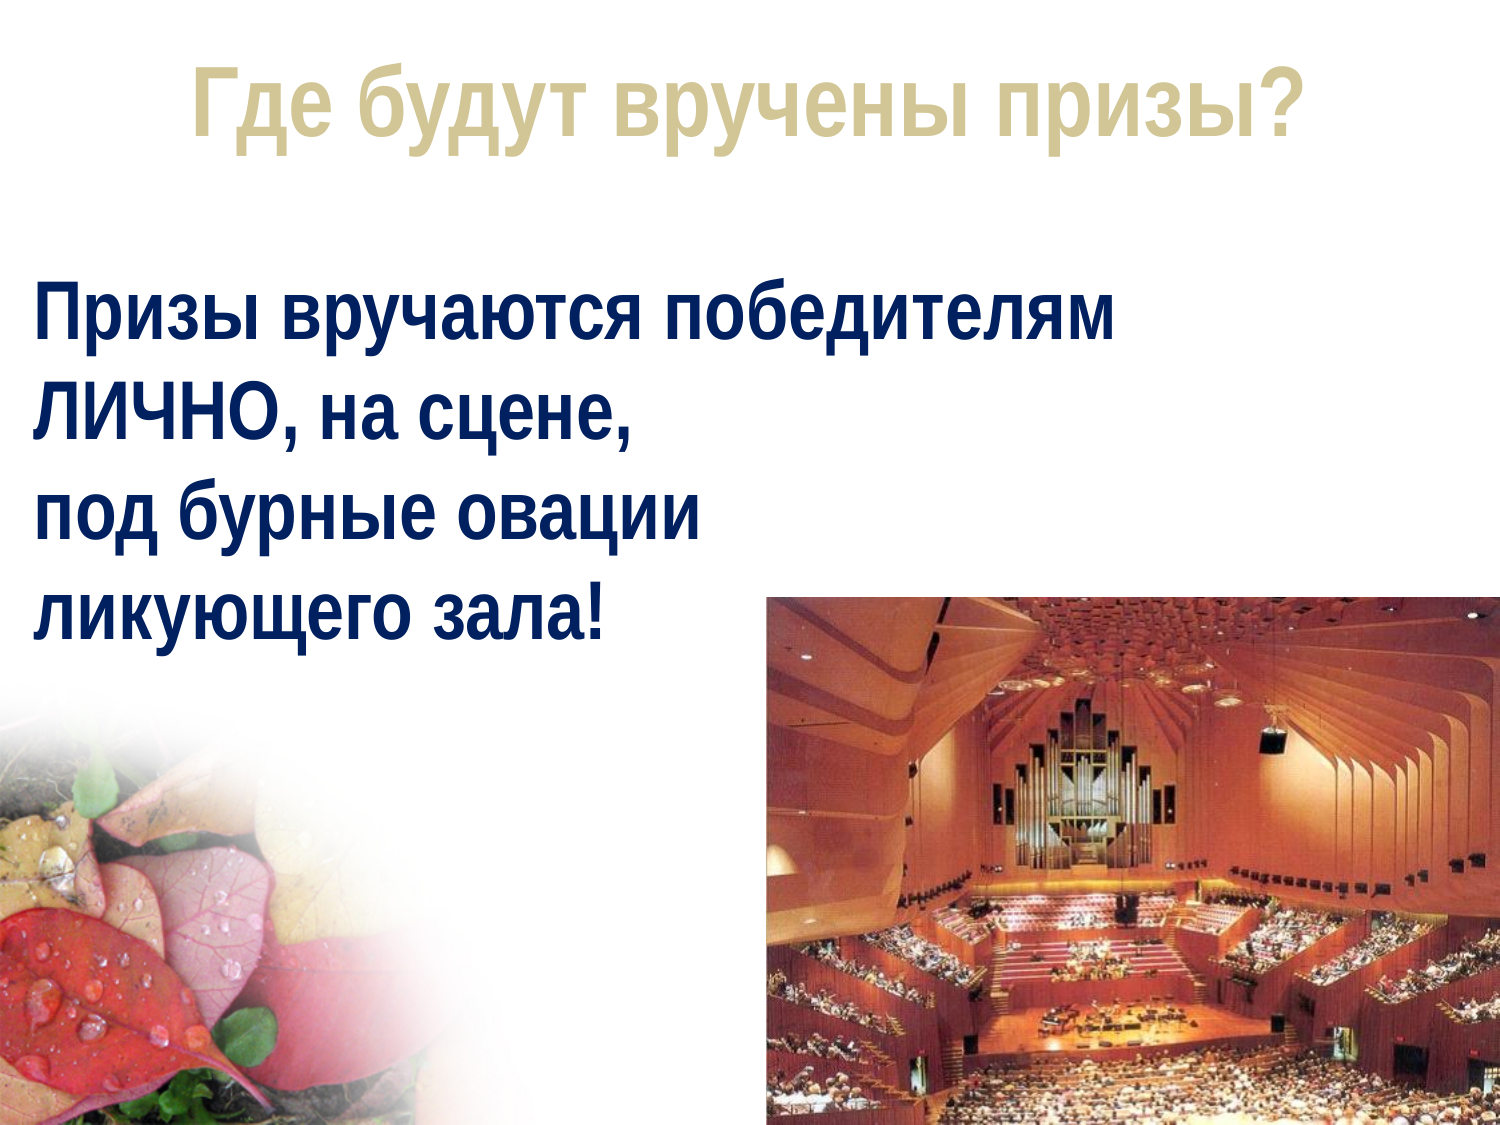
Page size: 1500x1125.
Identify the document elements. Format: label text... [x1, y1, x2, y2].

picture [0, 597, 1500, 1125]
text_box Где будут вручены призы? Призы вручаются победителям ЛИЧНО, на сцене, под бурные овации ликующего зала! [0, 29, 1500, 664]
